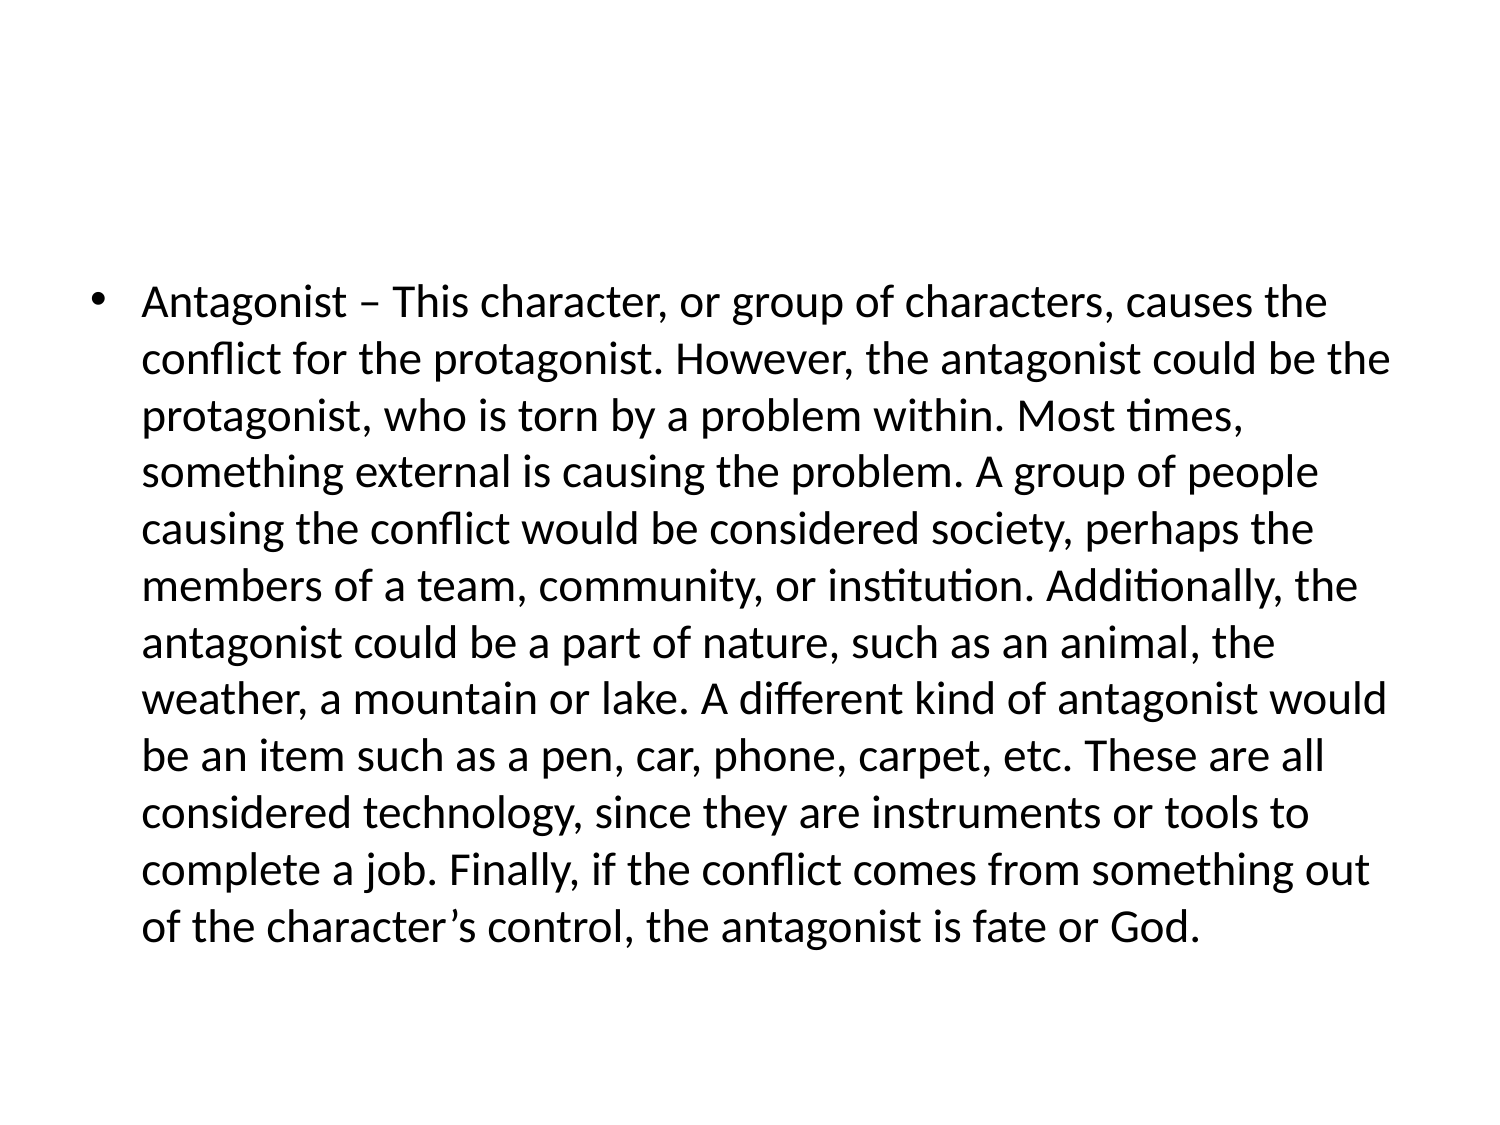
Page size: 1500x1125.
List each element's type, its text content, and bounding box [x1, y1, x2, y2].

list Antagonist – This character, or group of characters, causes the conflict for the protagonist. However, the antagonist could be the protagonist, who is torn by a problem within. Most times, something external is causing the problem. A group of people causing the conflict would be considered society, perhaps the members of a team, community, or institution. Additionally, the antagonist could be a part of nature, such as an animal, the weather, a mountain or lake. A different kind of antagonist would be an item such as a pen, car, phone, carpet, etc. These are all considered technology, since they are instruments or tools to complete a job. Finally, if the conflict comes from something out of the character’s control, the antagonist is fate or God. [75, 262, 1425, 1005]
